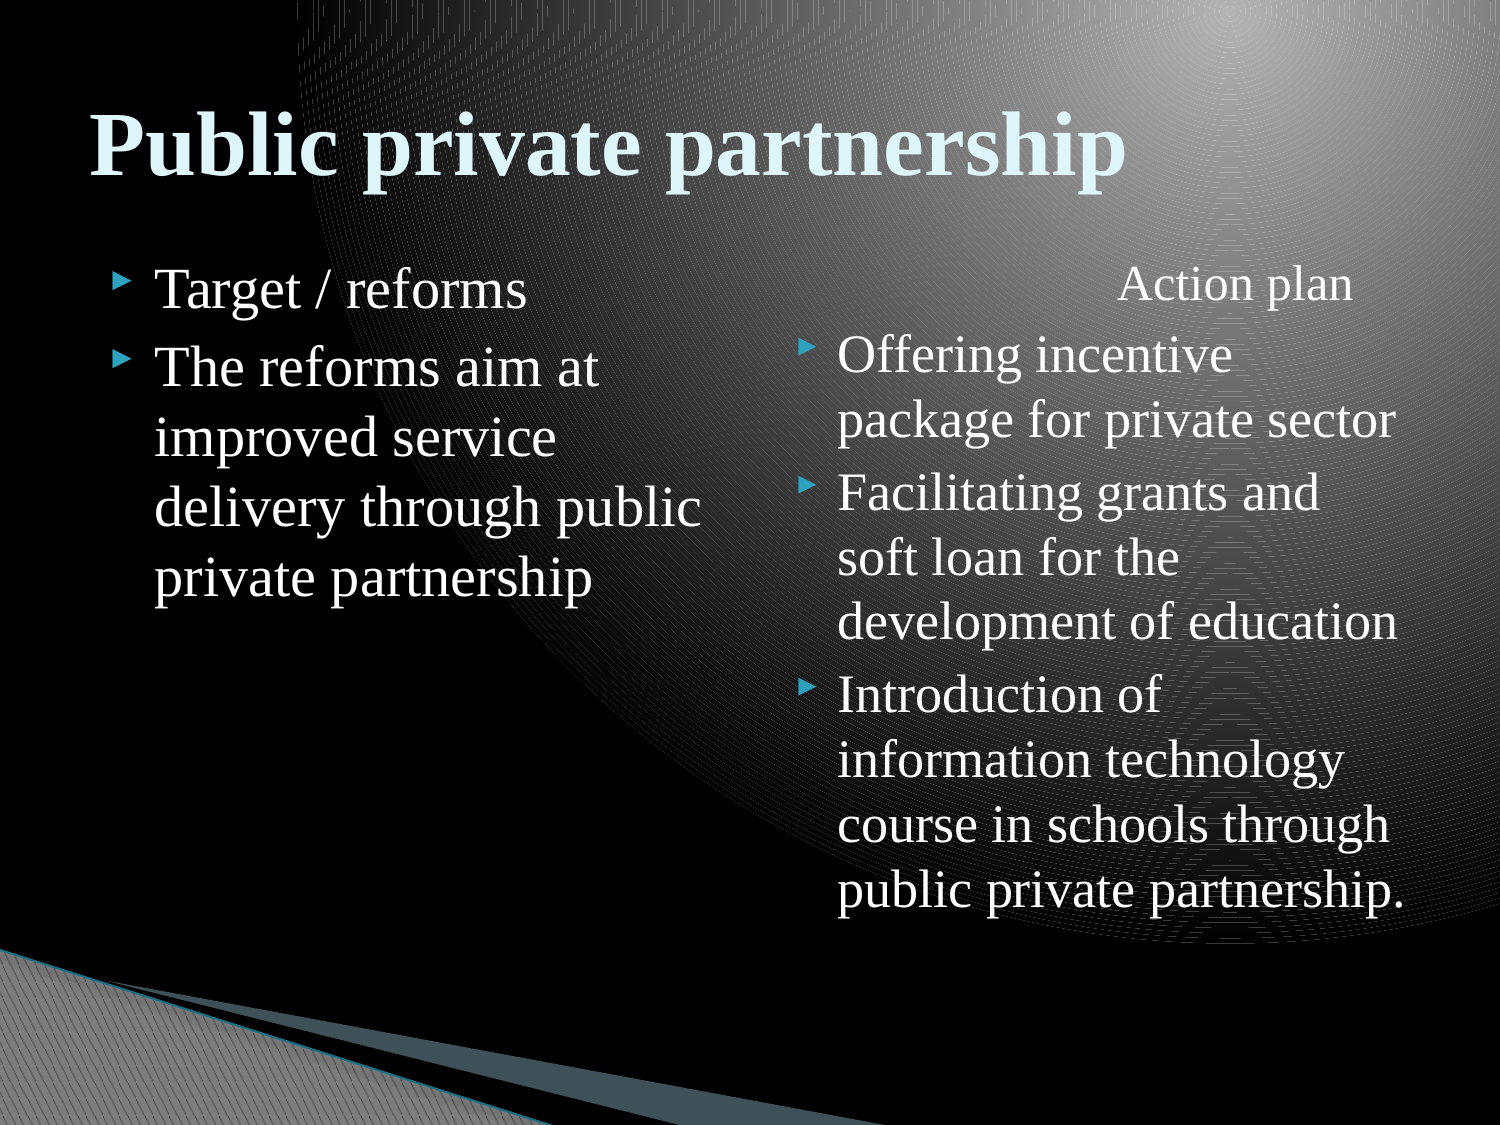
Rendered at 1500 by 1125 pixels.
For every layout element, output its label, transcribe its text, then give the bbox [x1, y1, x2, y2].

list Target / reforms The reforms aim at improved service delivery through public private partnership [75, 243, 738, 986]
picture [0, 952, 543, 1125]
title Public private partnership [75, 45, 1425, 233]
list Action plan Offering incentive package for private sector Facilitating grants and soft loan for the development of education Introduction of information technology course in schools through public private partnership. [762, 243, 1425, 986]
